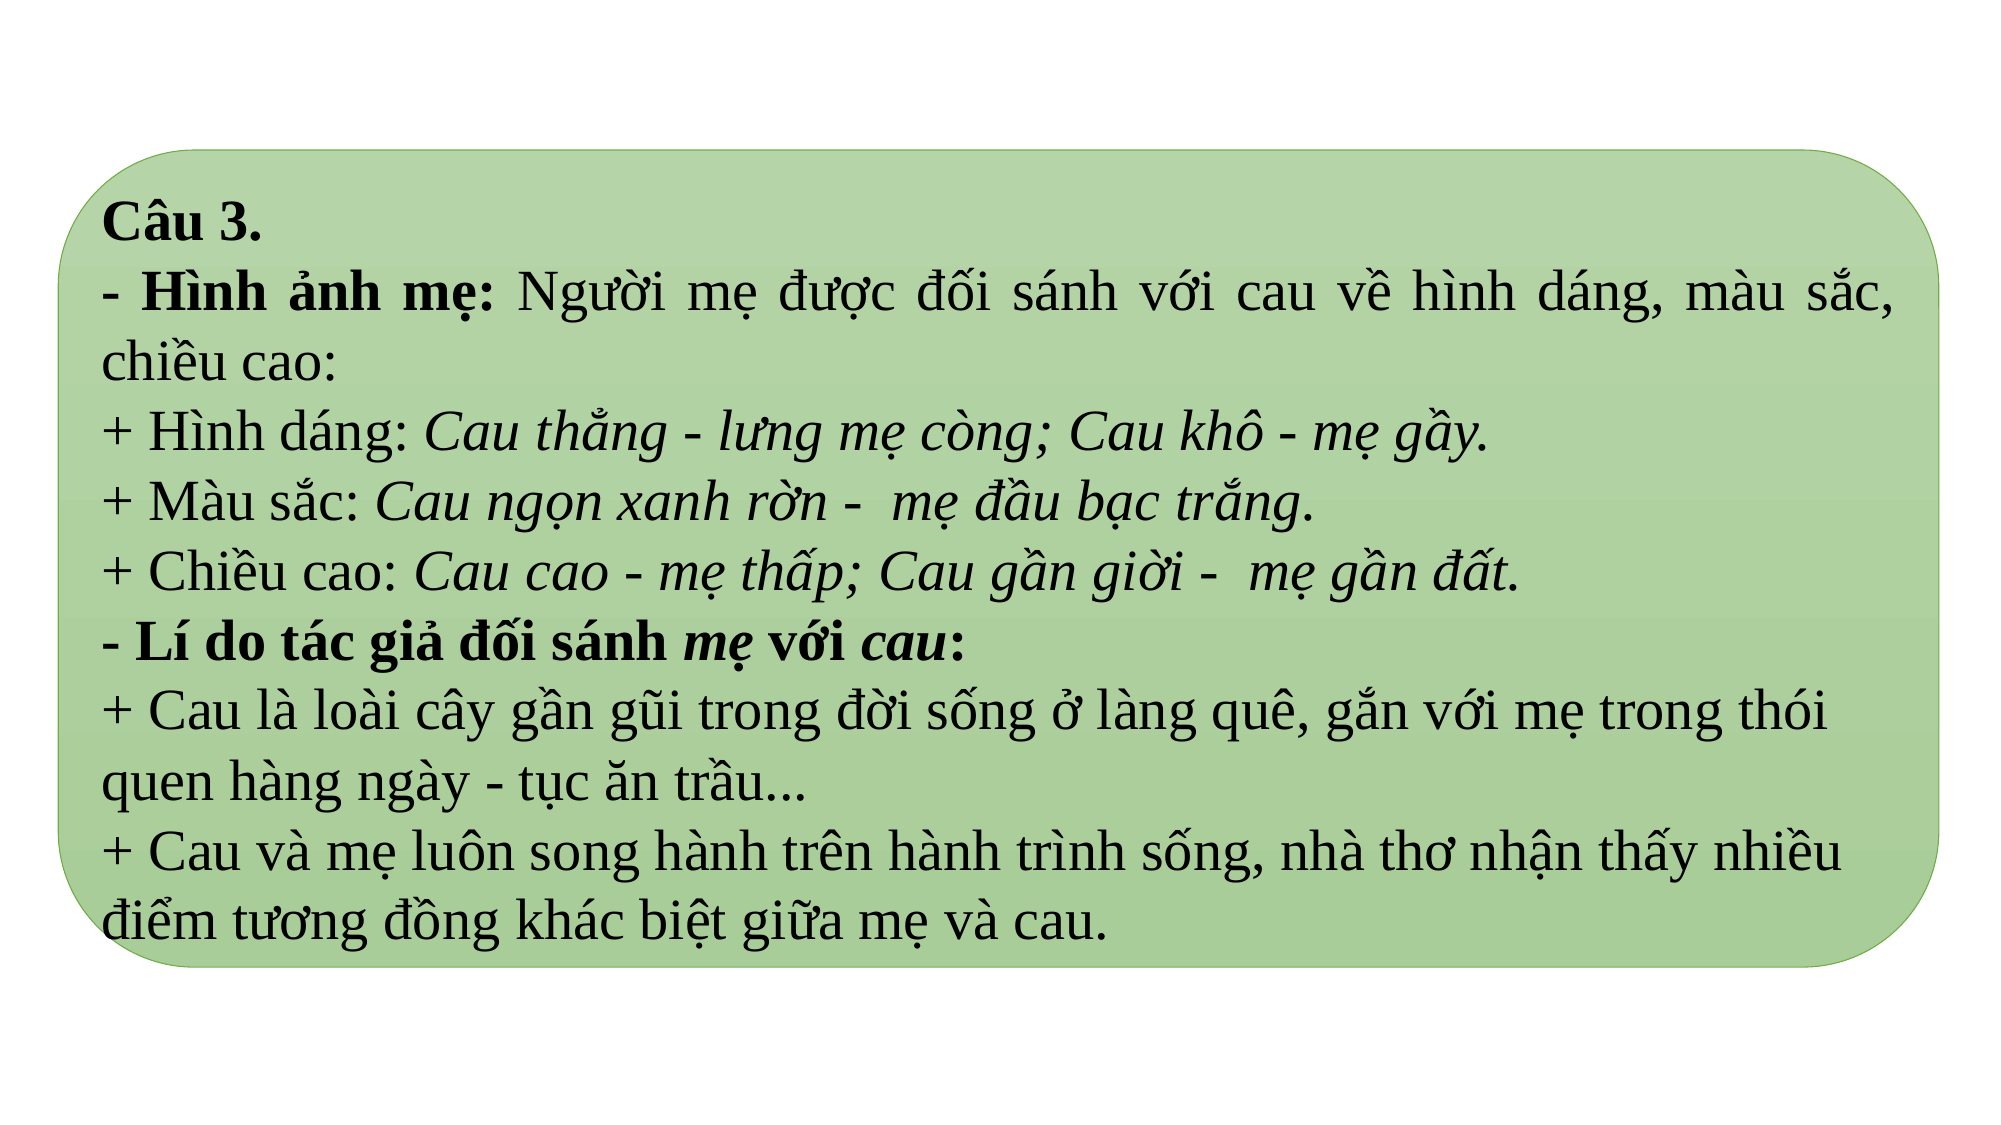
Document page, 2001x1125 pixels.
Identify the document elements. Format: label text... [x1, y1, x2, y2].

text_box [116, 149, 1881, 174]
text_box [1911, 202, 1940, 915]
text_box [57, 202, 86, 915]
text_box Câu 3. - Hình ảnh mẹ: Người mẹ được đối sánh với cau về hình dáng, màu sắc, chiều cao: + Hình dáng: Cau thẳng - lưng mẹ còng; Cau khô - mẹ gầy. + Màu sắc: Cau ngọn xanh rờn - mẹ đầu bạc trắng. + Chiều cao: Cau cao - mẹ thấp; Cau gần giời - mẹ gần đất. - Lí do tác giả đối sánh mẹ với cau: + Cau là loài cây gần gũi trong đời sống ở làng quê, gắn với mẹ trong thói quen hàng ngày - tục ăn trầu... + Cau và mẹ luôn song hành trên hành trình sống, nhà thơ nhận thấy nhiều điểm tương đồng khác biệt giữa mẹ và cau. [86, 174, 1911, 959]
text_box [146, 959, 1851, 968]
